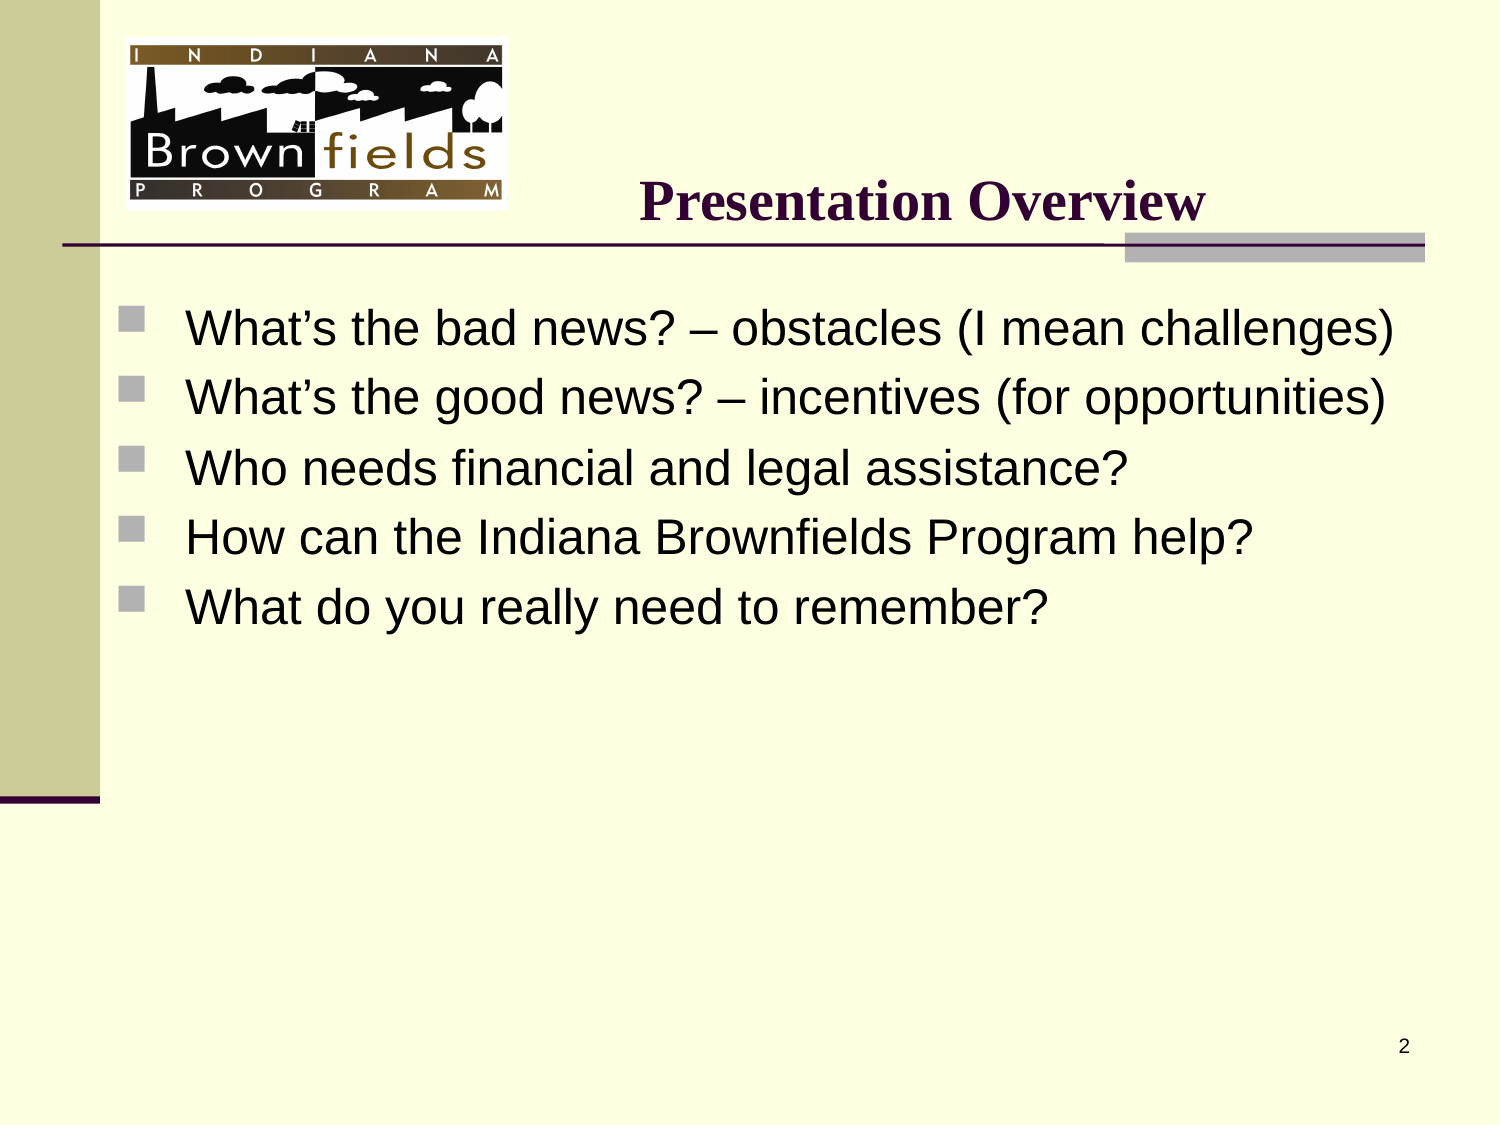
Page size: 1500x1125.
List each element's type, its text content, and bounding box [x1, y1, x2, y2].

picture [124, 37, 509, 210]
list What’s the bad news? – obstacles (I mean challenges) What’s the good news? – incentives (for opportunities) Who needs financial and legal assistance? How can the Indiana Brownfields Program help? What do you really need to remember? [99, 287, 1451, 1031]
title Presentation Overview [624, 0, 1338, 241]
slide_number 2 [1112, 1031, 1426, 1101]
